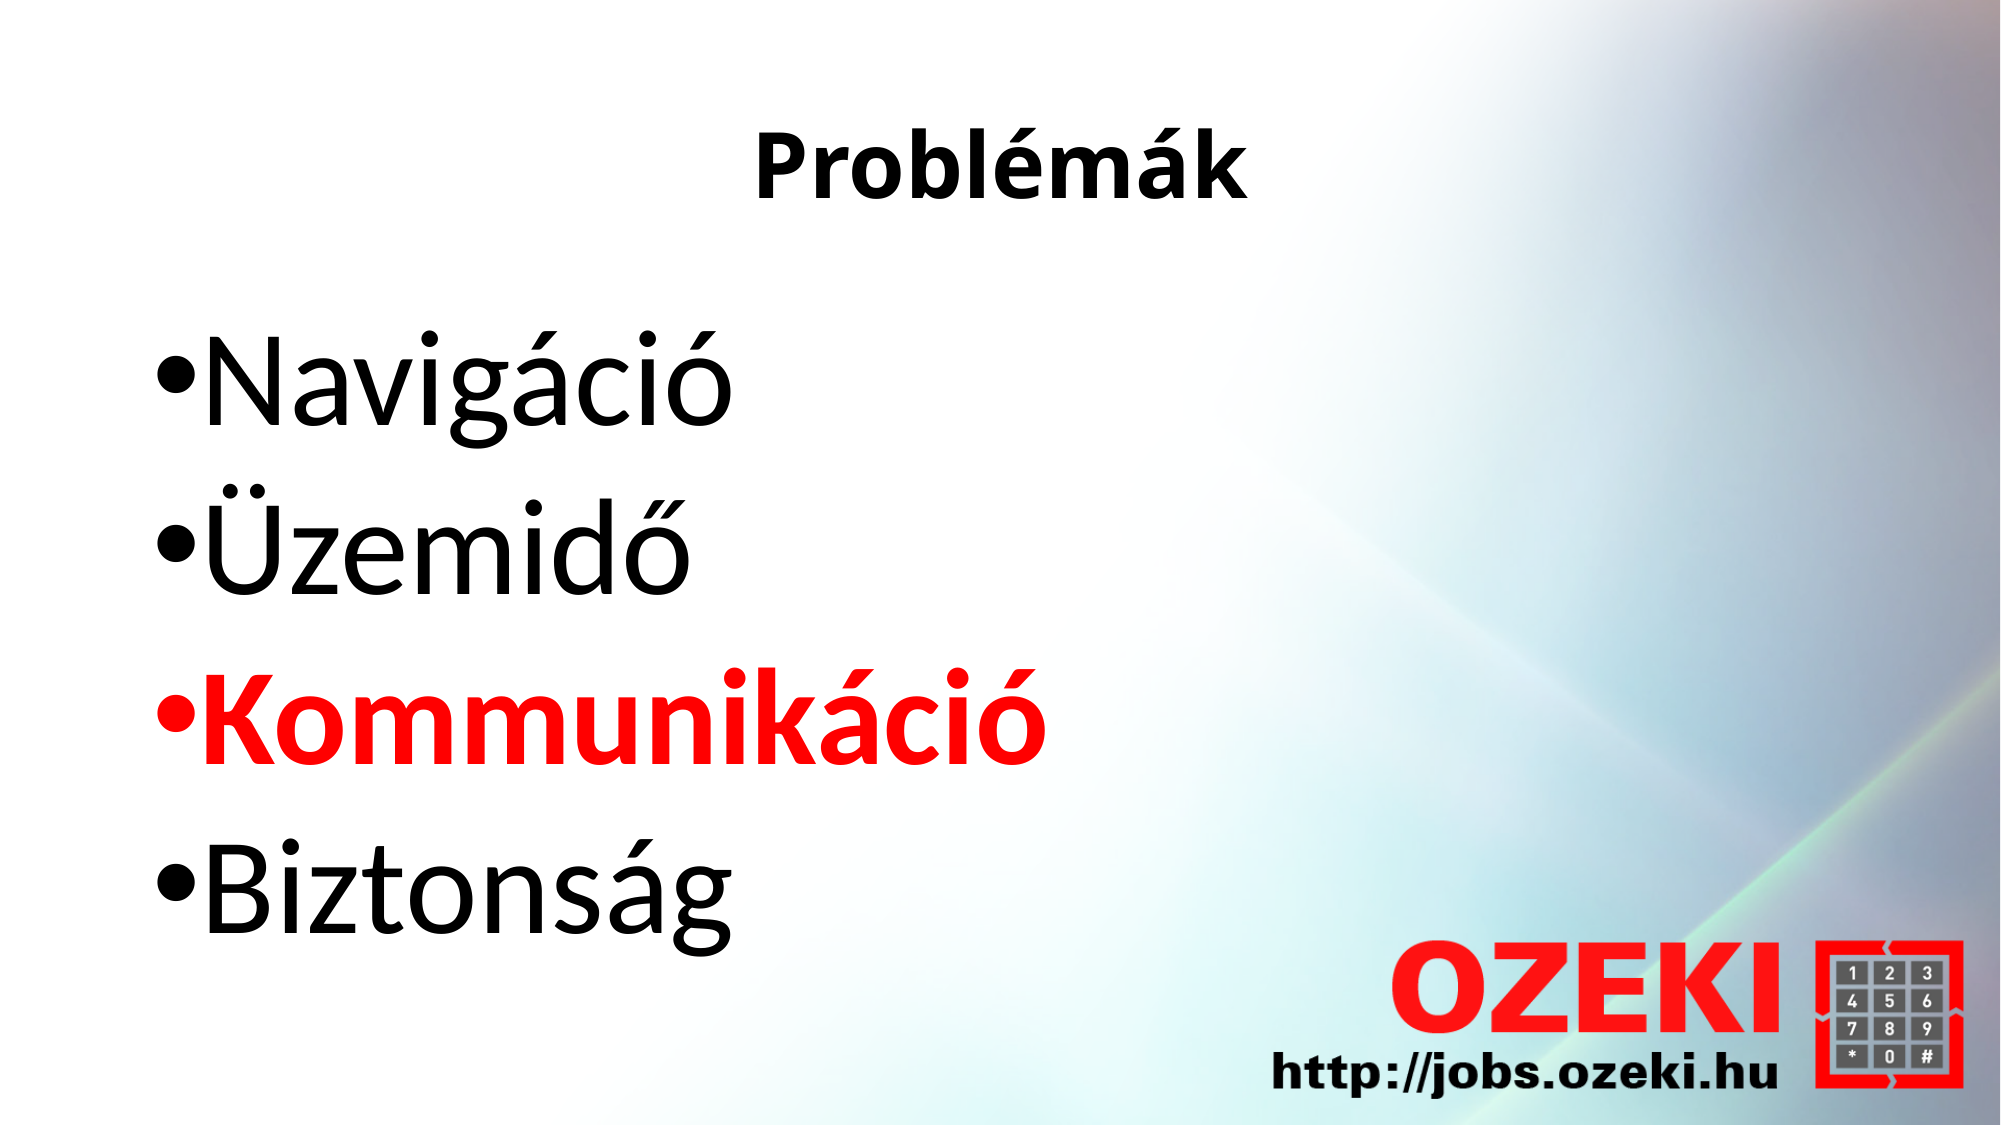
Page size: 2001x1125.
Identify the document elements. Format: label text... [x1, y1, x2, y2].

title Problémák [137, 59, 1863, 278]
list Navigáció Üzemidő Kommunikáció Biztonság [137, 299, 1863, 1014]
picture [0, 0, 2001, 1125]
